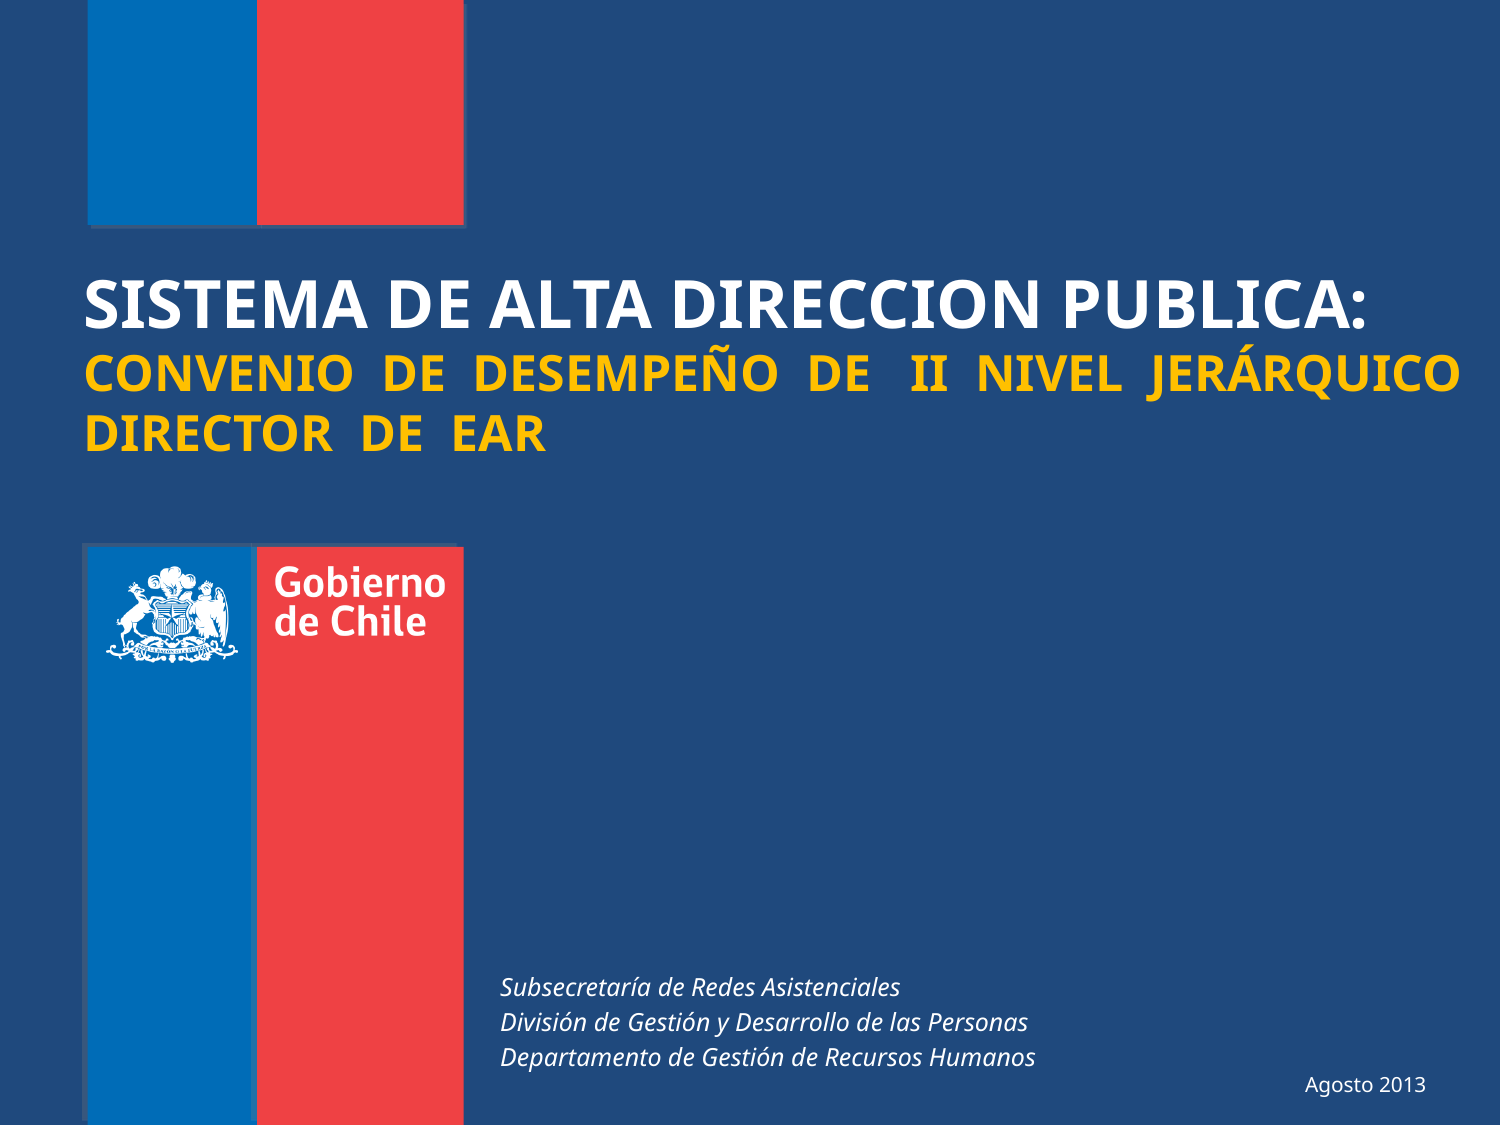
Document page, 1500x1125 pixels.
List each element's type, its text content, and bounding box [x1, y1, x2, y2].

picture [106, 566, 238, 663]
picture [275, 566, 445, 636]
text_box Subsecretaría de Redes Asistenciales División de Gestión y Desarrollo de las Personas Departamento de Gestión de Recursos Humanos [485, 964, 1159, 1125]
text_box SISTEMA DE ALTA DIRECCION PUBLICA: CONVENIO DE DESEMPEÑO DE II NIVEL JERÁRQUICO DIRECTOR DE EAR [69, 254, 1500, 530]
subtitle Agosto 2013 [1159, 1034, 1500, 1101]
